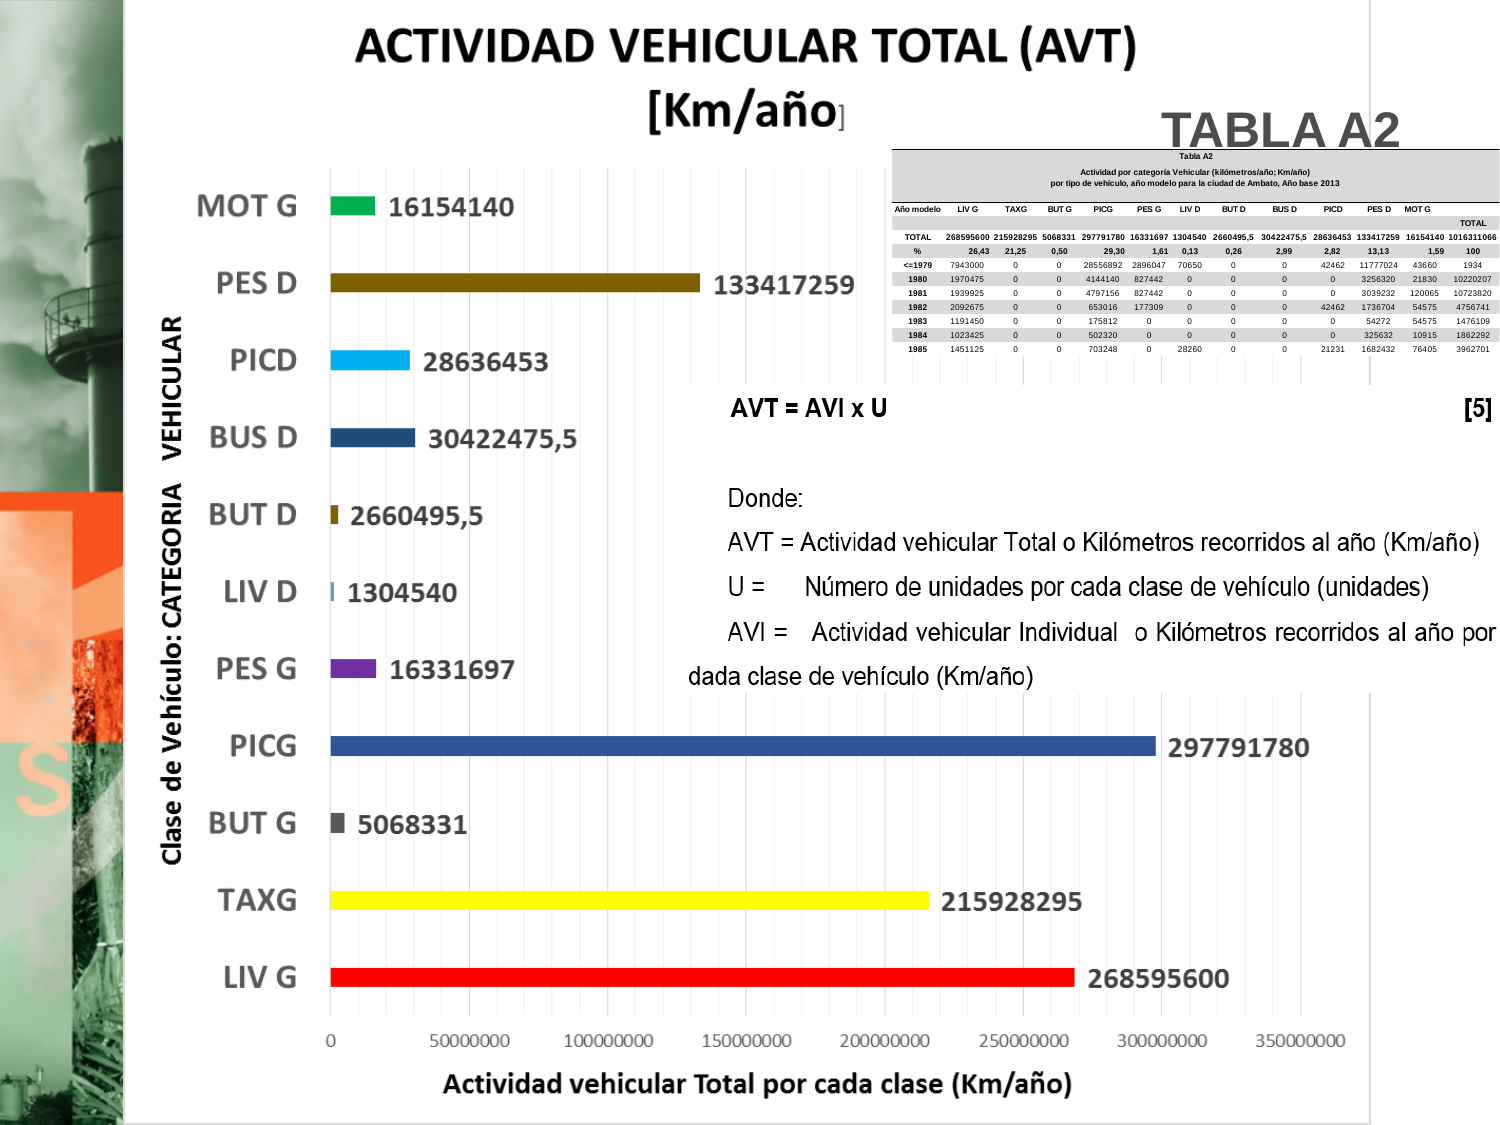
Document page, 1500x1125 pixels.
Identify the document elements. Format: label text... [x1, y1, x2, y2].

text_box TABLA A2 [1371, 89, 1424, 148]
picture [0, 0, 1500, 1125]
